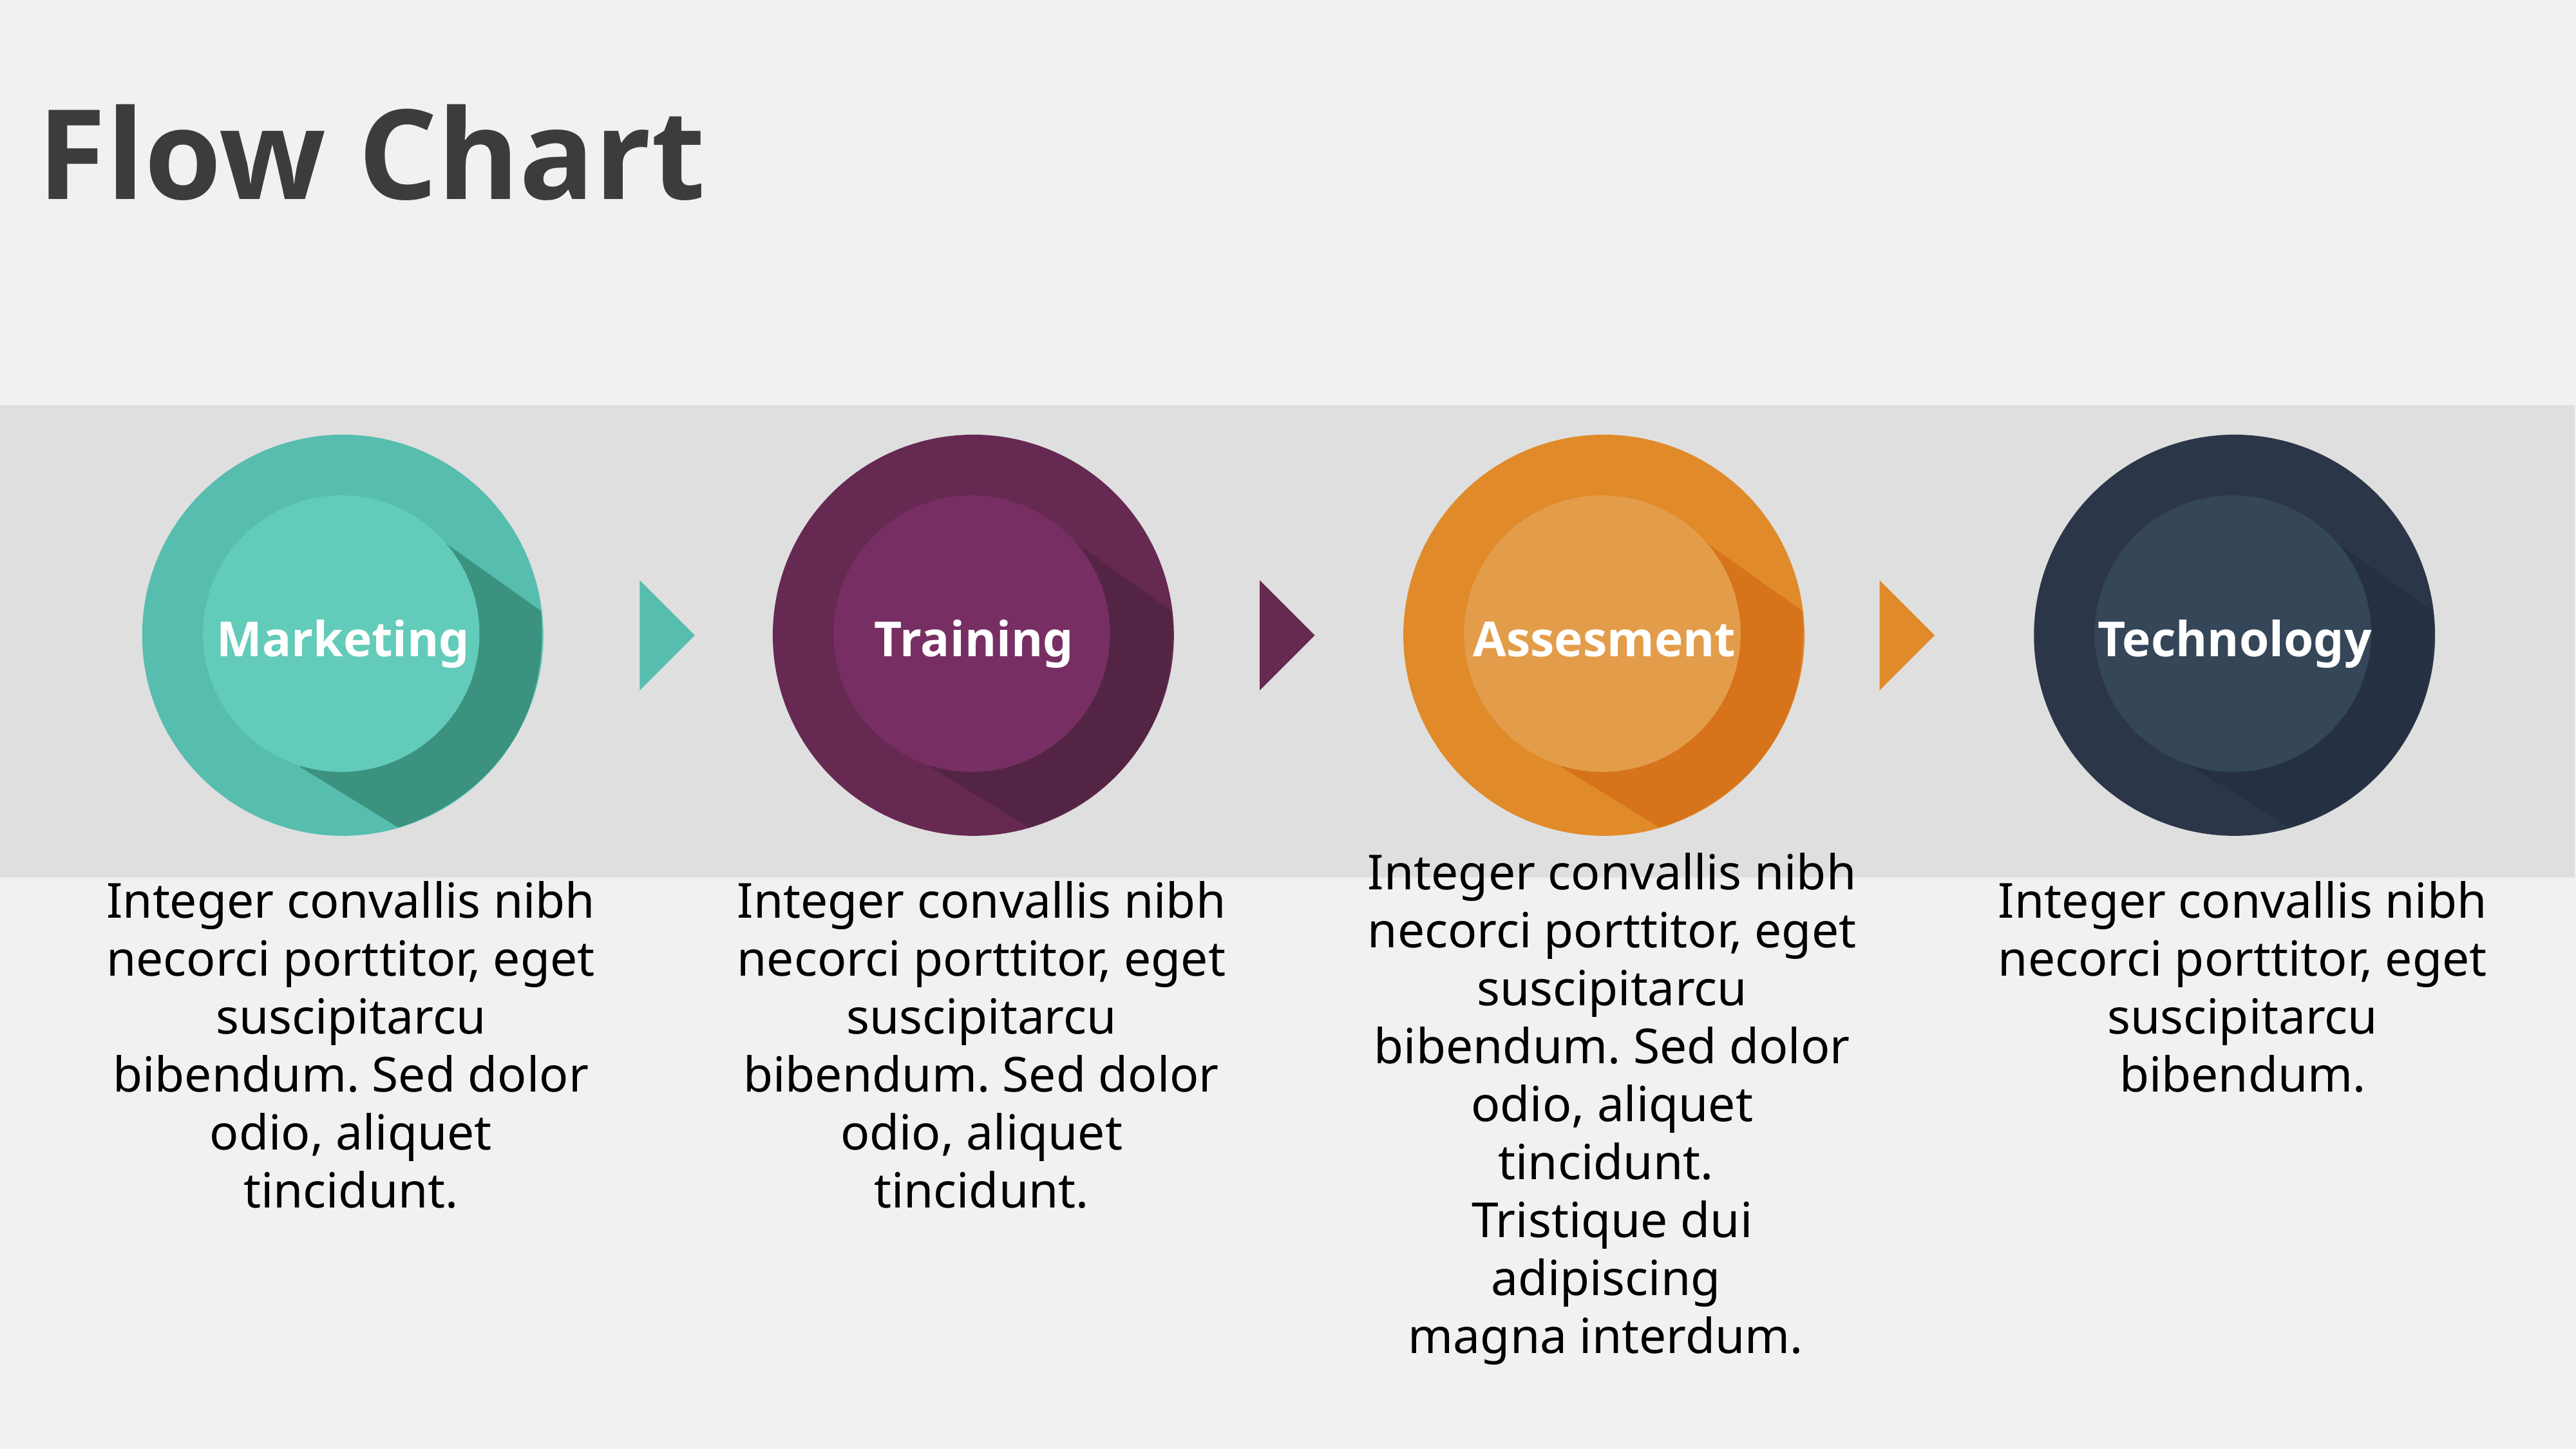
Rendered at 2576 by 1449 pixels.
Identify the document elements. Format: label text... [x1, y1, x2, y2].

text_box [1860, 580, 1935, 690]
text_box Flow Chart [37, 70, 1560, 230]
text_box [1995, 434, 2490, 1074]
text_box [734, 434, 1229, 1190]
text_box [598, 580, 734, 690]
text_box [104, 434, 598, 1190]
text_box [1229, 580, 1365, 690]
text_box [0, 405, 2575, 878]
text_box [1365, 434, 1860, 1307]
